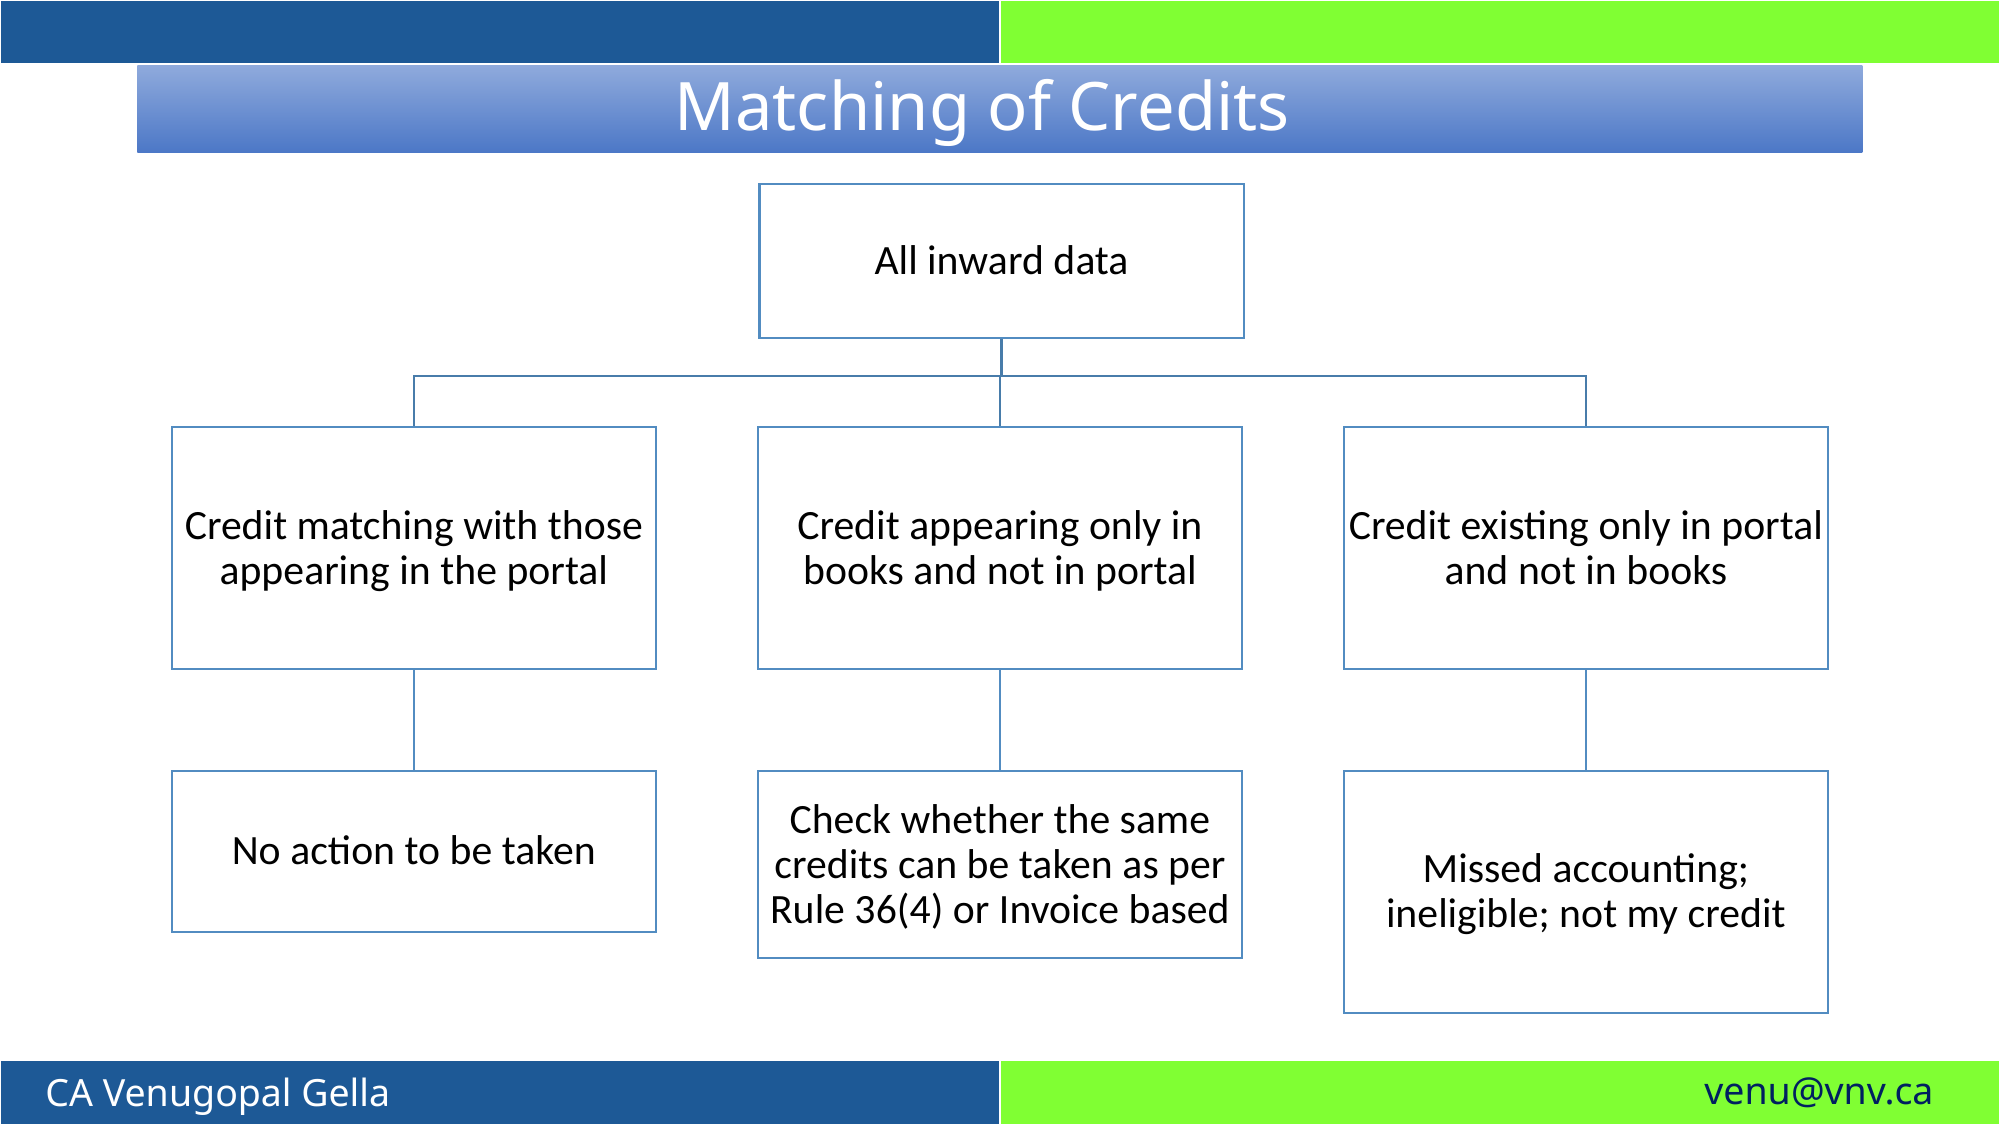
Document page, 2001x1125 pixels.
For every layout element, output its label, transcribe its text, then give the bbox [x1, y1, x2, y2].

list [137, 170, 1863, 1014]
title Matching of Credits [137, 65, 1863, 153]
